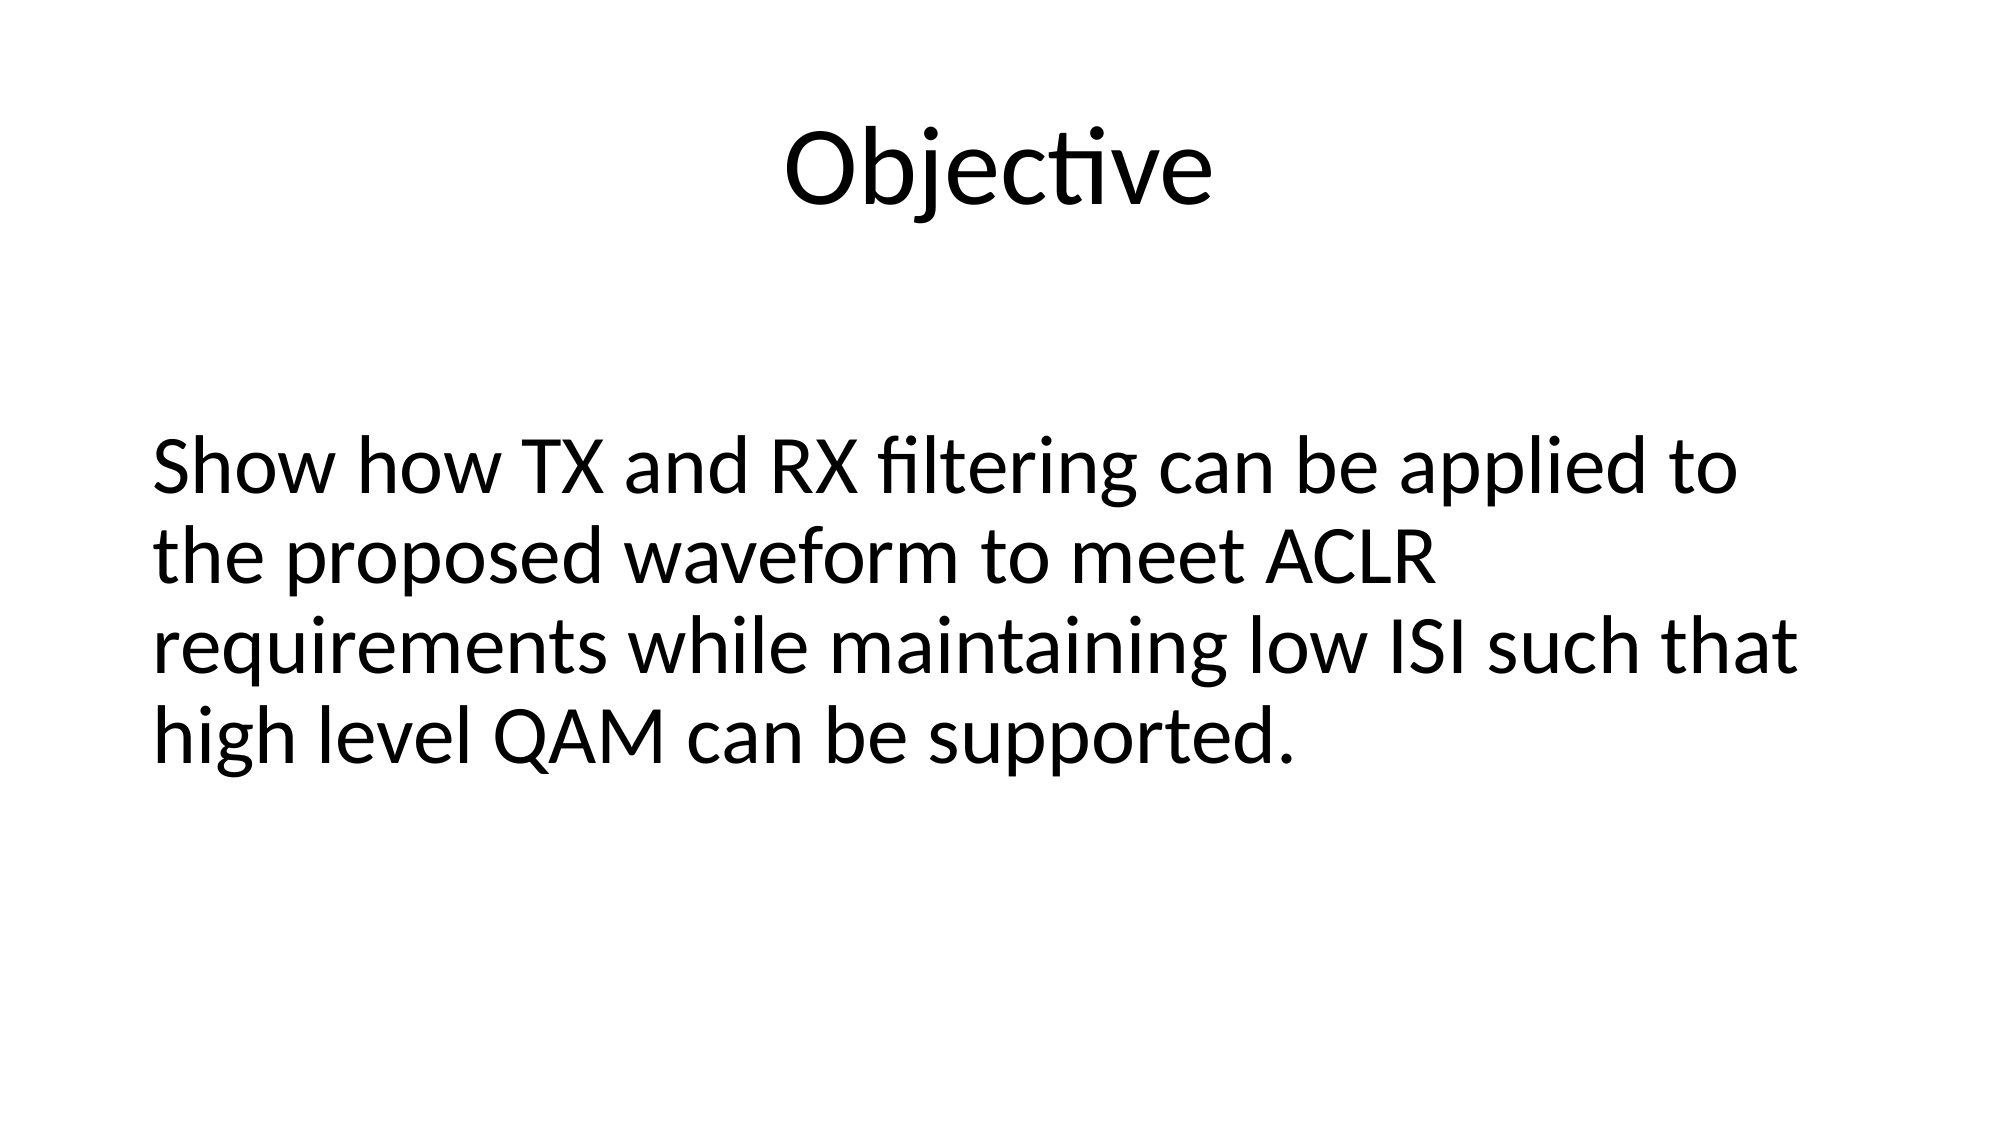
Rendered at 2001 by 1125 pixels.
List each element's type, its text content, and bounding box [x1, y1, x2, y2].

list Show how TX and RX filtering can be applied to the proposed waveform to meet ACLR requirements while maintaining low ISI such that high level QAM can be supported. [137, 414, 1863, 1014]
title Objective [137, 59, 1863, 278]
